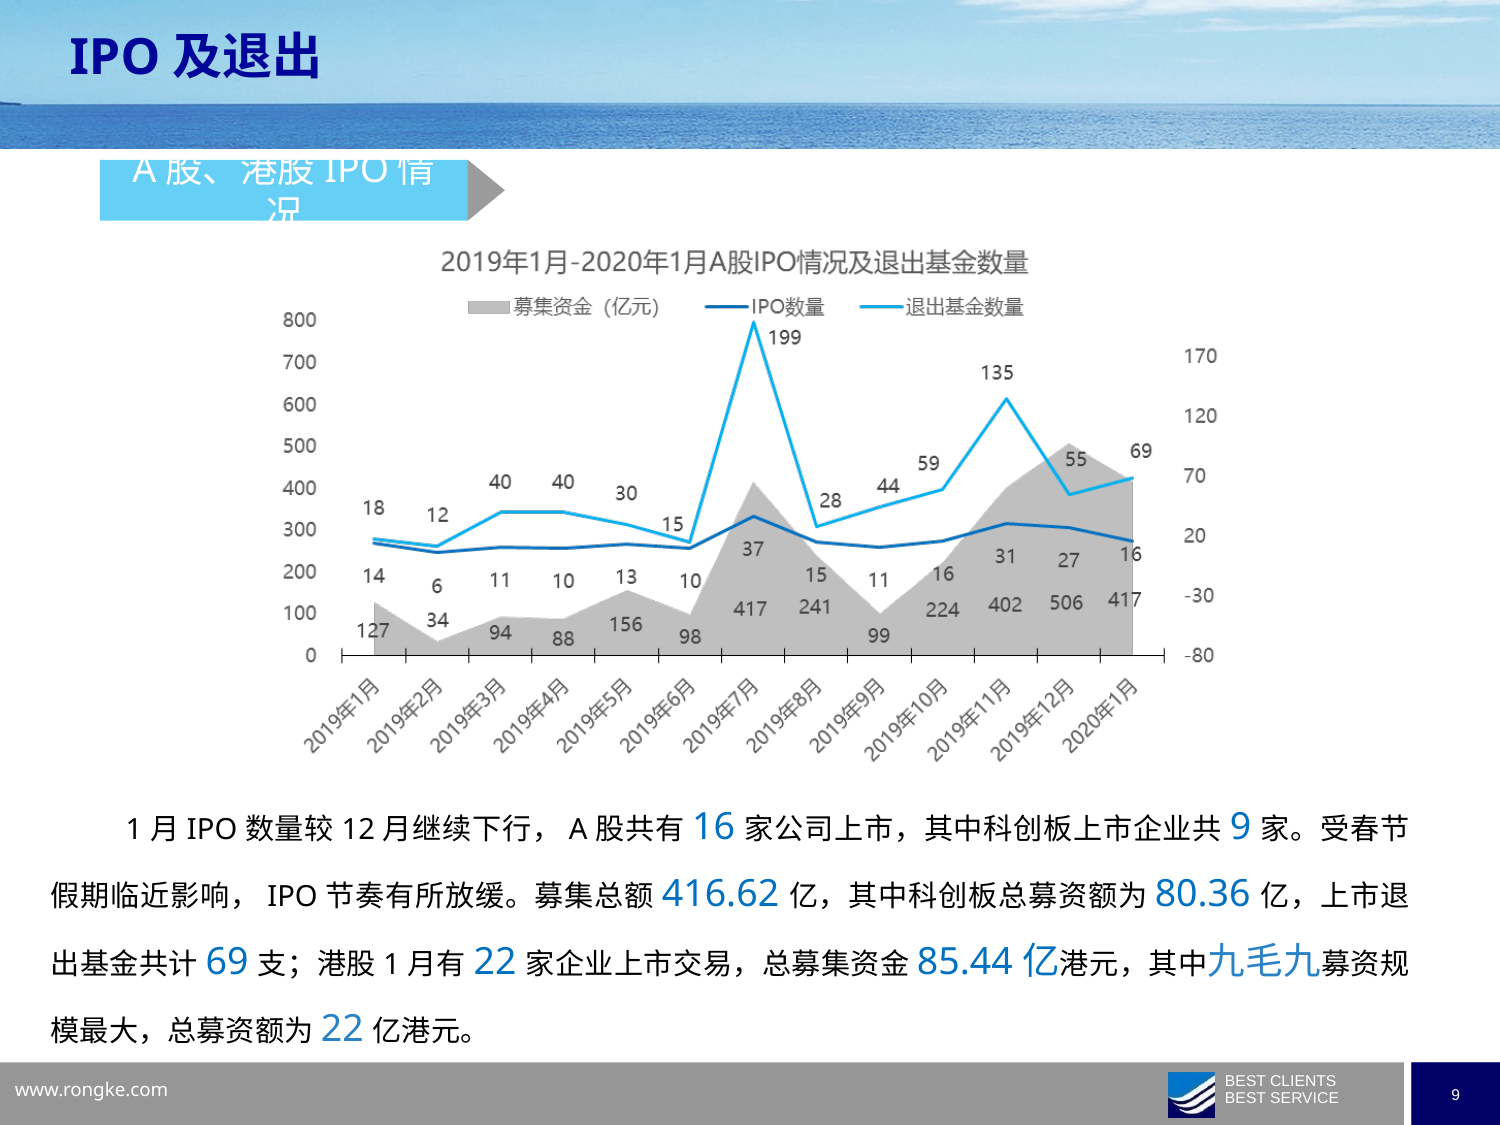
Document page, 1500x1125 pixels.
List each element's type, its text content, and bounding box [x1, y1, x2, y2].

text_box 1月IPO数量较12月继续下行，A股共有16家公司上市，其中科创板上市企业共9家。受春节假期临近影响，IPO节奏有所放缓。募集总额416.62亿，其中科创板总募资额为80.36亿，上市退出基金共计69支；港股1月有22家企业上市交易，总募集资金85.44亿港元，其中九毛九募资规模最大，总募资额为22亿港元。 [35, 771, 1425, 1057]
text_box IPO及退出 [54, 23, 1405, 128]
picture [263, 235, 1237, 784]
picture [1168, 1072, 1215, 1118]
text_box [99, 159, 505, 221]
picture [0, 0, 1500, 149]
